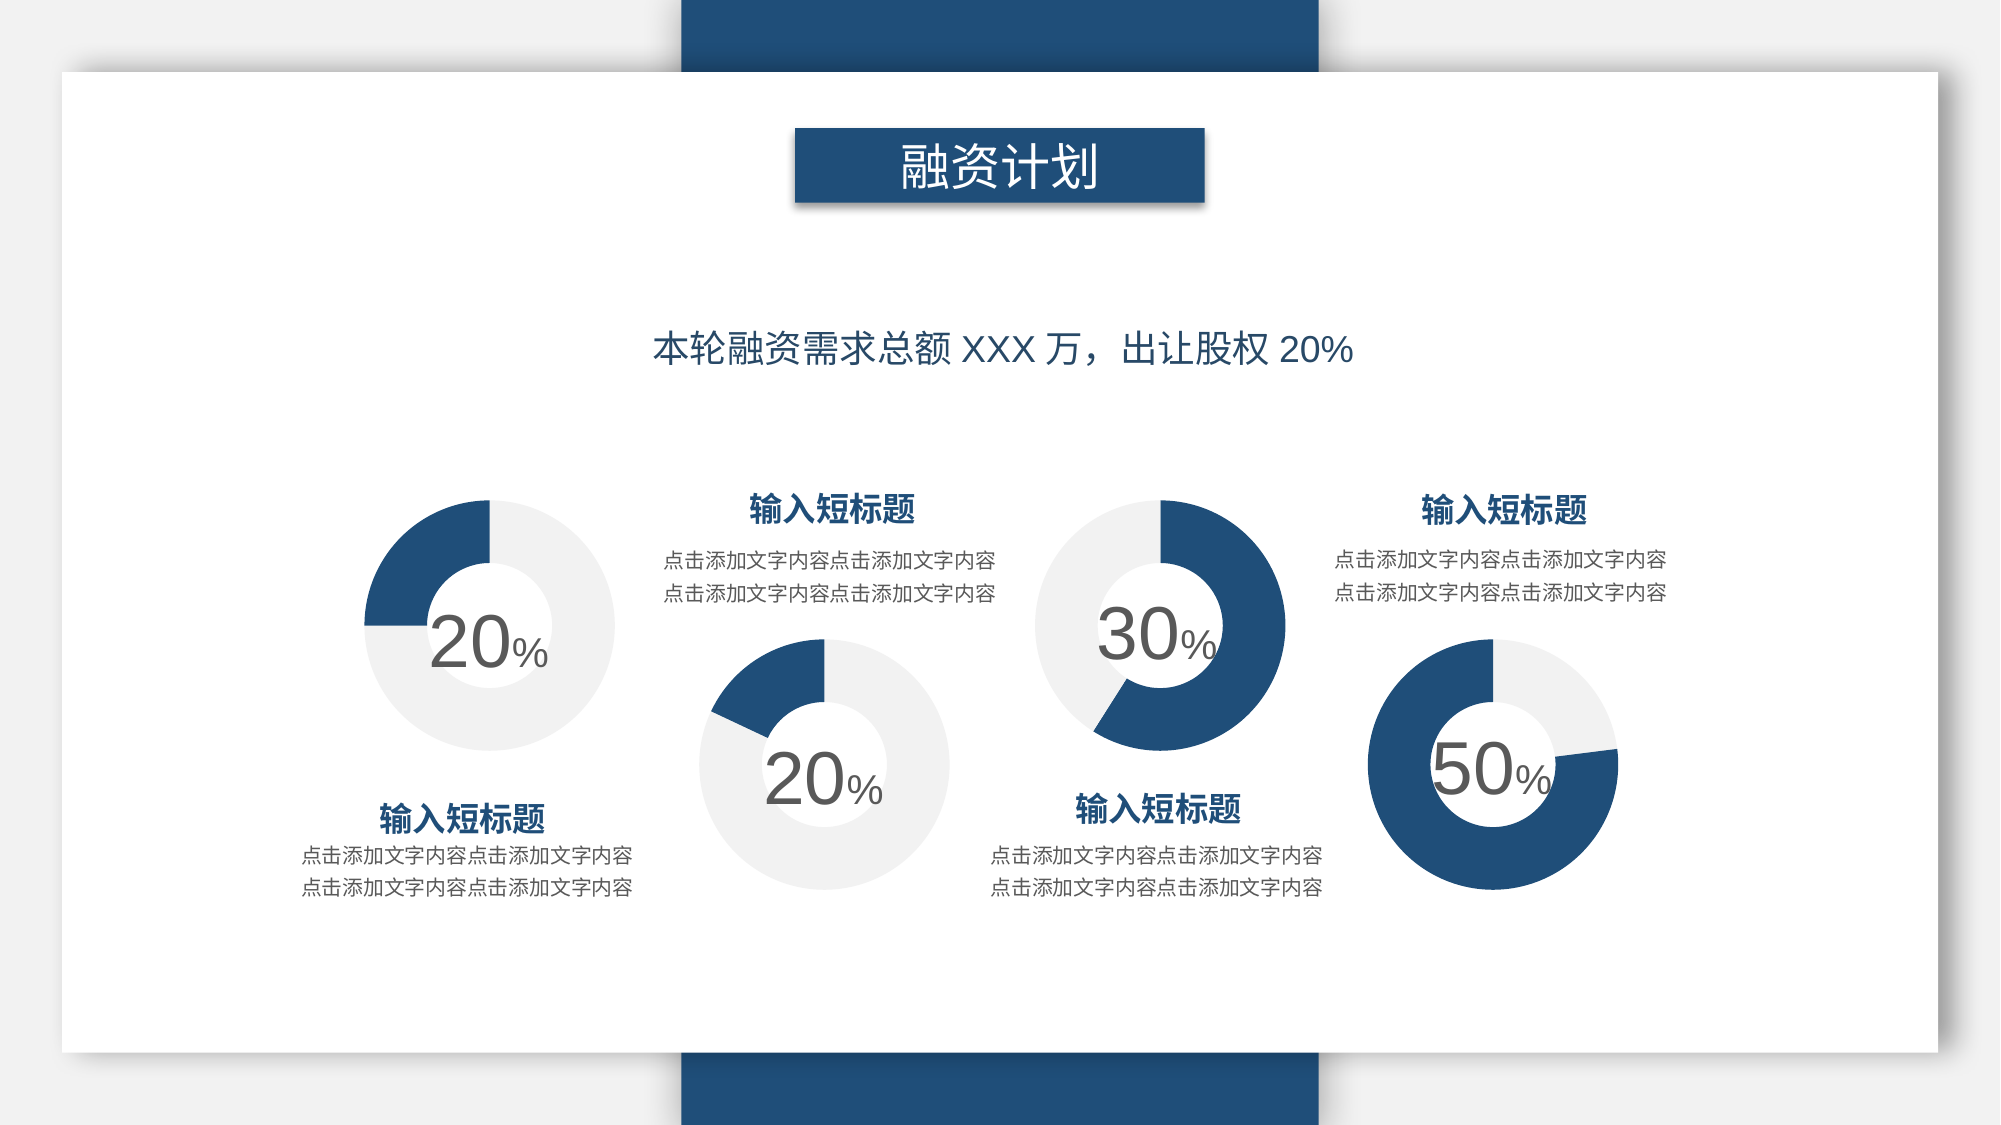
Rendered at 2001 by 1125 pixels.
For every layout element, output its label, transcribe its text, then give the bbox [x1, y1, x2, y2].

text_box 点击添加文字内容点击添加文字内容点击添加文字内容点击添加文字内容 [1319, 532, 1689, 612]
chart [1029, 491, 1291, 761]
text_box 输入短标题 [1375, 469, 1634, 530]
chart [693, 630, 955, 900]
text_box 输入短标题 [703, 468, 962, 529]
text_box 输入短标题 [1029, 768, 1288, 827]
text_box 输入短标题 [333, 778, 592, 827]
chart [359, 491, 621, 761]
text_box 点击添加文字内容点击添加文字内容点击添加文字内容点击添加文字内容 [649, 532, 1018, 613]
chart [1362, 630, 1624, 900]
text_box 融资计划 [795, 128, 1205, 203]
text_box 本轮融资需求总额XXX万，出让股权20% [637, 317, 1369, 377]
text_box 点击添加文字内容点击添加文字内容点击添加文字内容点击添加文字内容 [286, 827, 655, 908]
text_box 点击添加文字内容点击添加文字内容点击添加文字内容点击添加文字内容 [976, 827, 1345, 908]
